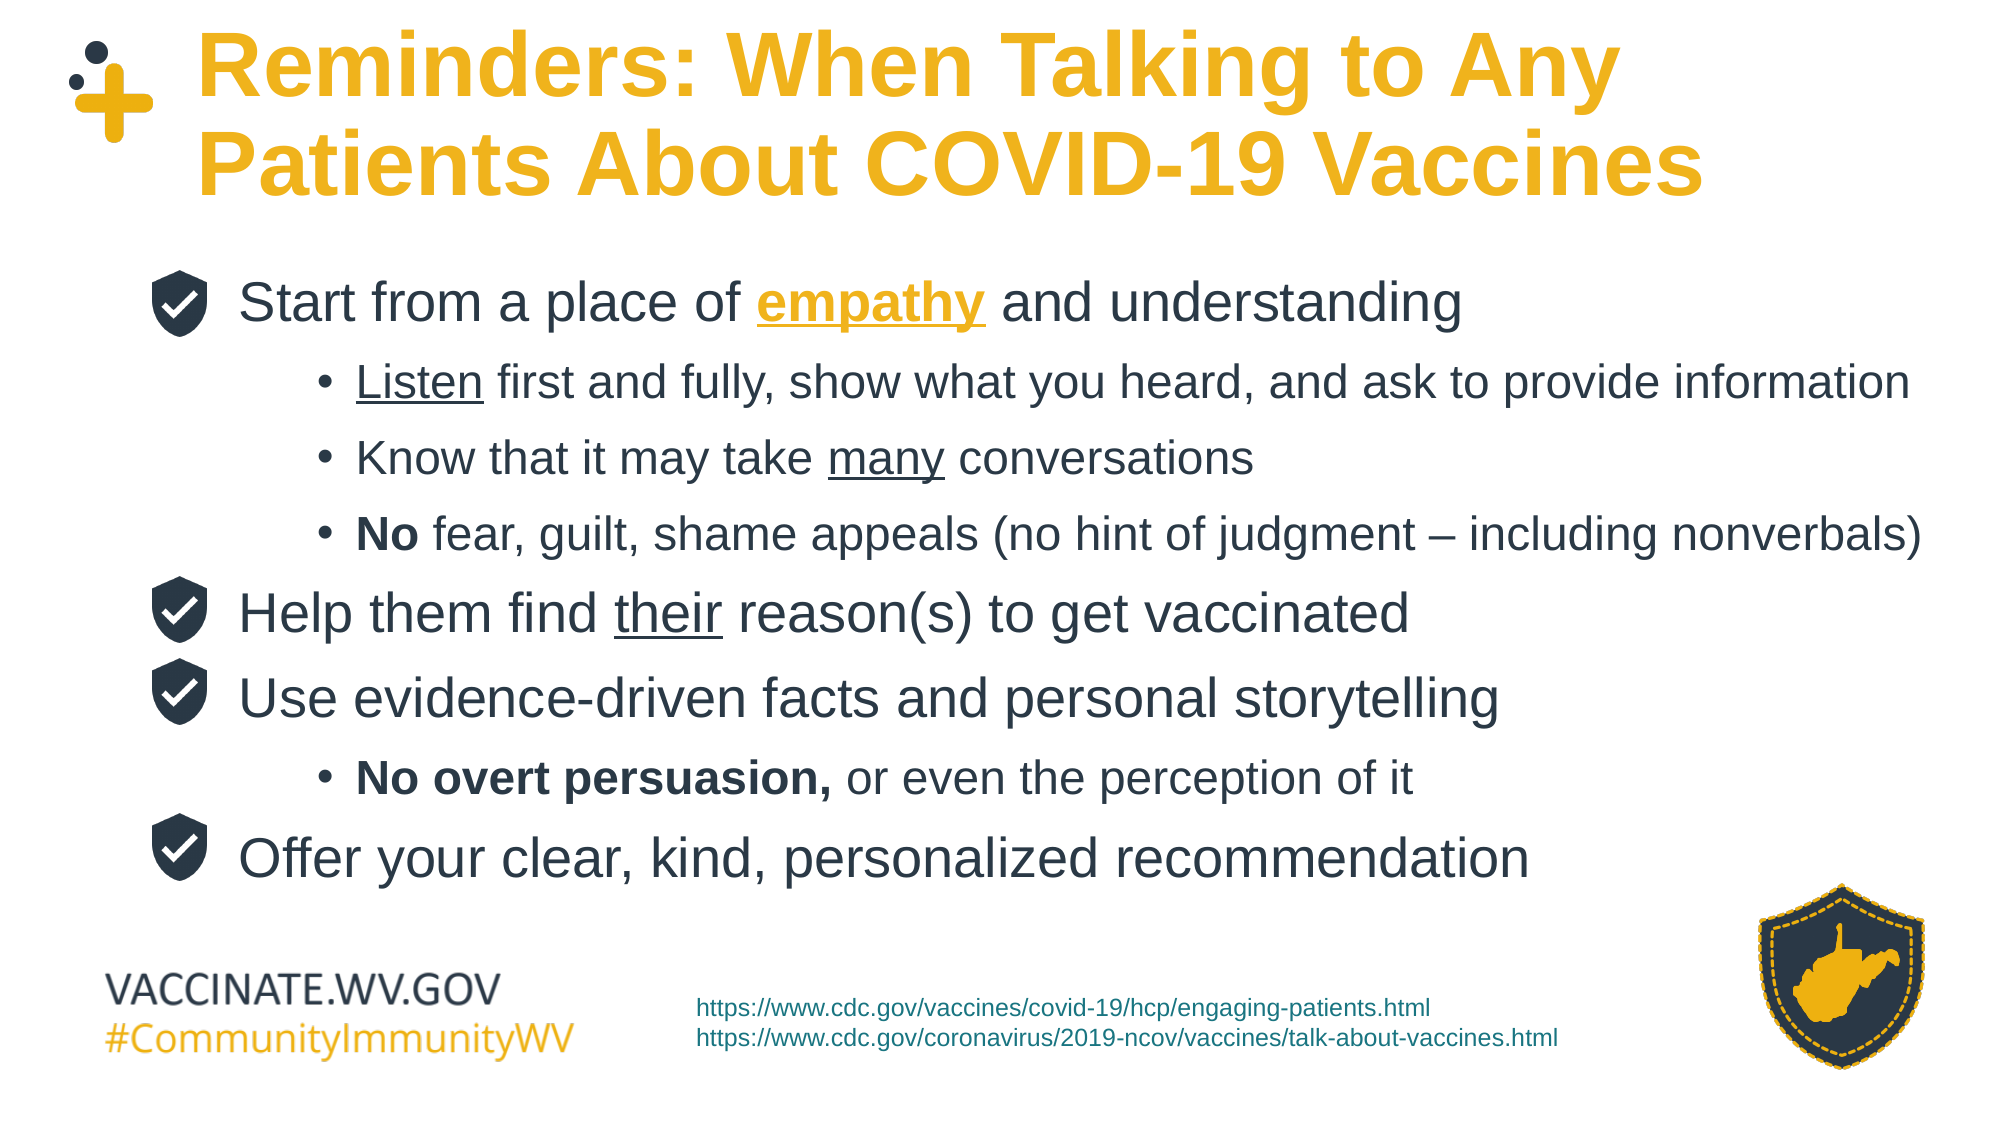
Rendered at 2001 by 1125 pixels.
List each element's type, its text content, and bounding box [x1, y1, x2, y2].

picture [152, 813, 207, 881]
picture [69, 41, 153, 143]
list Start from a place of empathy and understanding Listen first and fully, show what you heard, and ask to provide information Know that it may take many conversations No fear, guilt, shame appeals (no hint of judgment – including nonverbals) Help them find their reason(s) to get vaccinated Use evidence-driven facts and personal storytelling No overt persuasion, or even the perception of it Offer your clear, kind, personalized recommendation [223, 265, 1968, 908]
picture [152, 658, 207, 725]
picture [1758, 908, 1925, 1070]
picture [152, 575, 207, 643]
text_box https://www.cdc.gov/vaccines/covid-19/hcp/engaging-patients.html https://www.cdc.gov/coronavirus/2019-ncov/vaccines/talk-about-vaccines.html [681, 983, 1682, 1089]
title Reminders: When Talking to Any Patients About COVID-19 Vaccines [181, 7, 1907, 225]
picture [152, 270, 207, 337]
